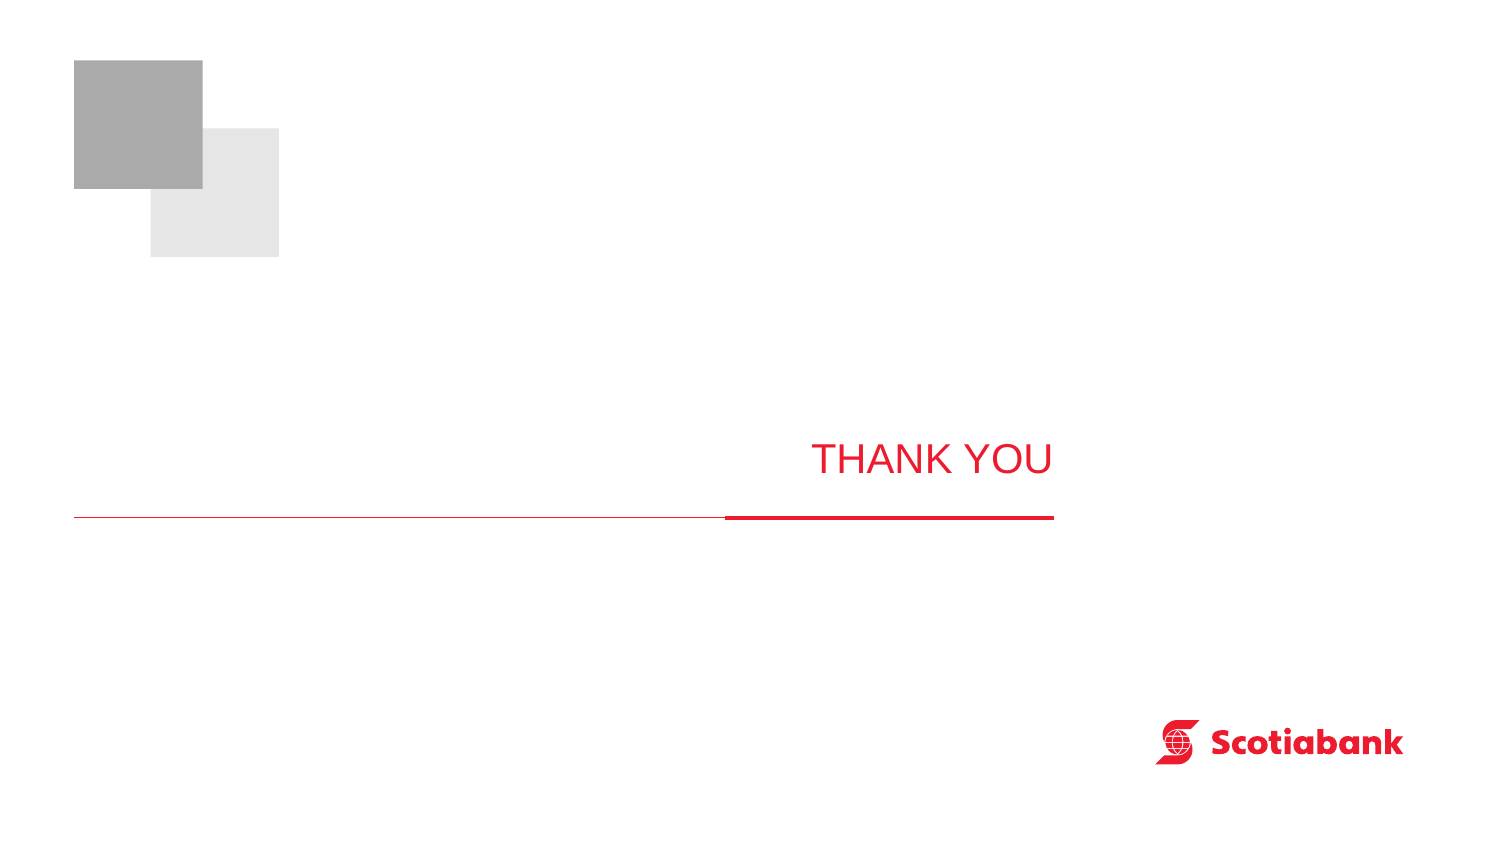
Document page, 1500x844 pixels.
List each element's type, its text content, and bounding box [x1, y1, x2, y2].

title THANK YOU [74, 423, 1054, 497]
